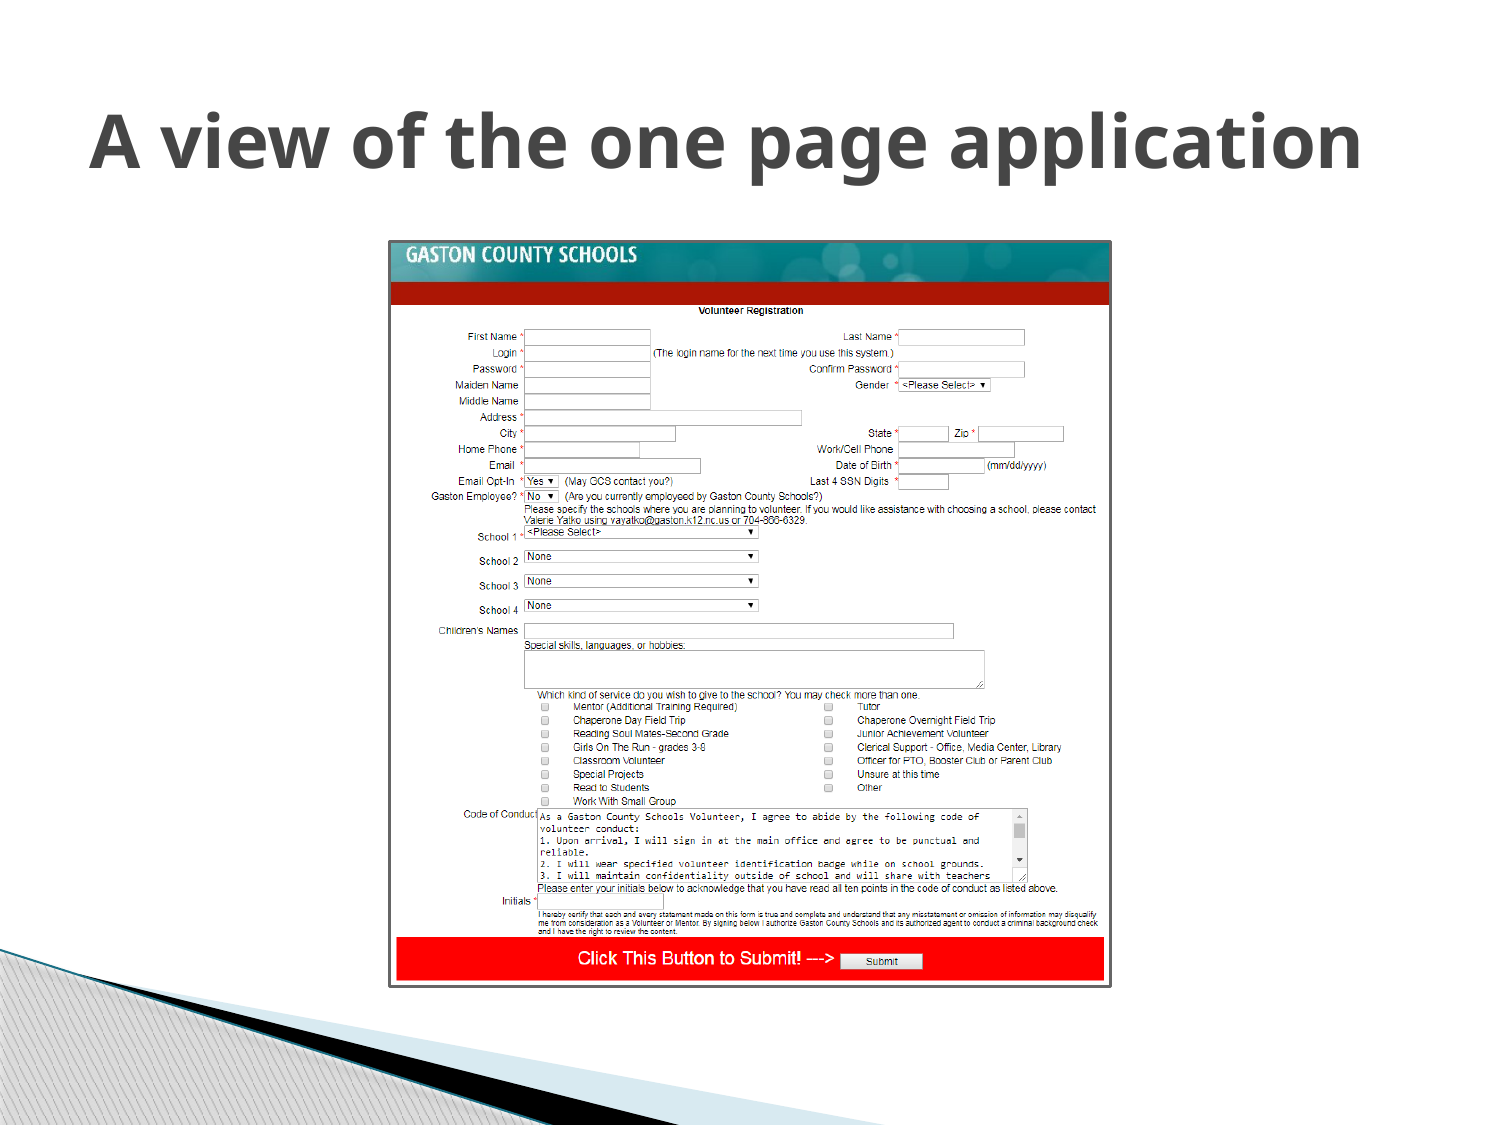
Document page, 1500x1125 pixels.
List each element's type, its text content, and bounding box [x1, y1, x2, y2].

title A view of the one page application [75, 45, 1425, 233]
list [391, 242, 1109, 986]
